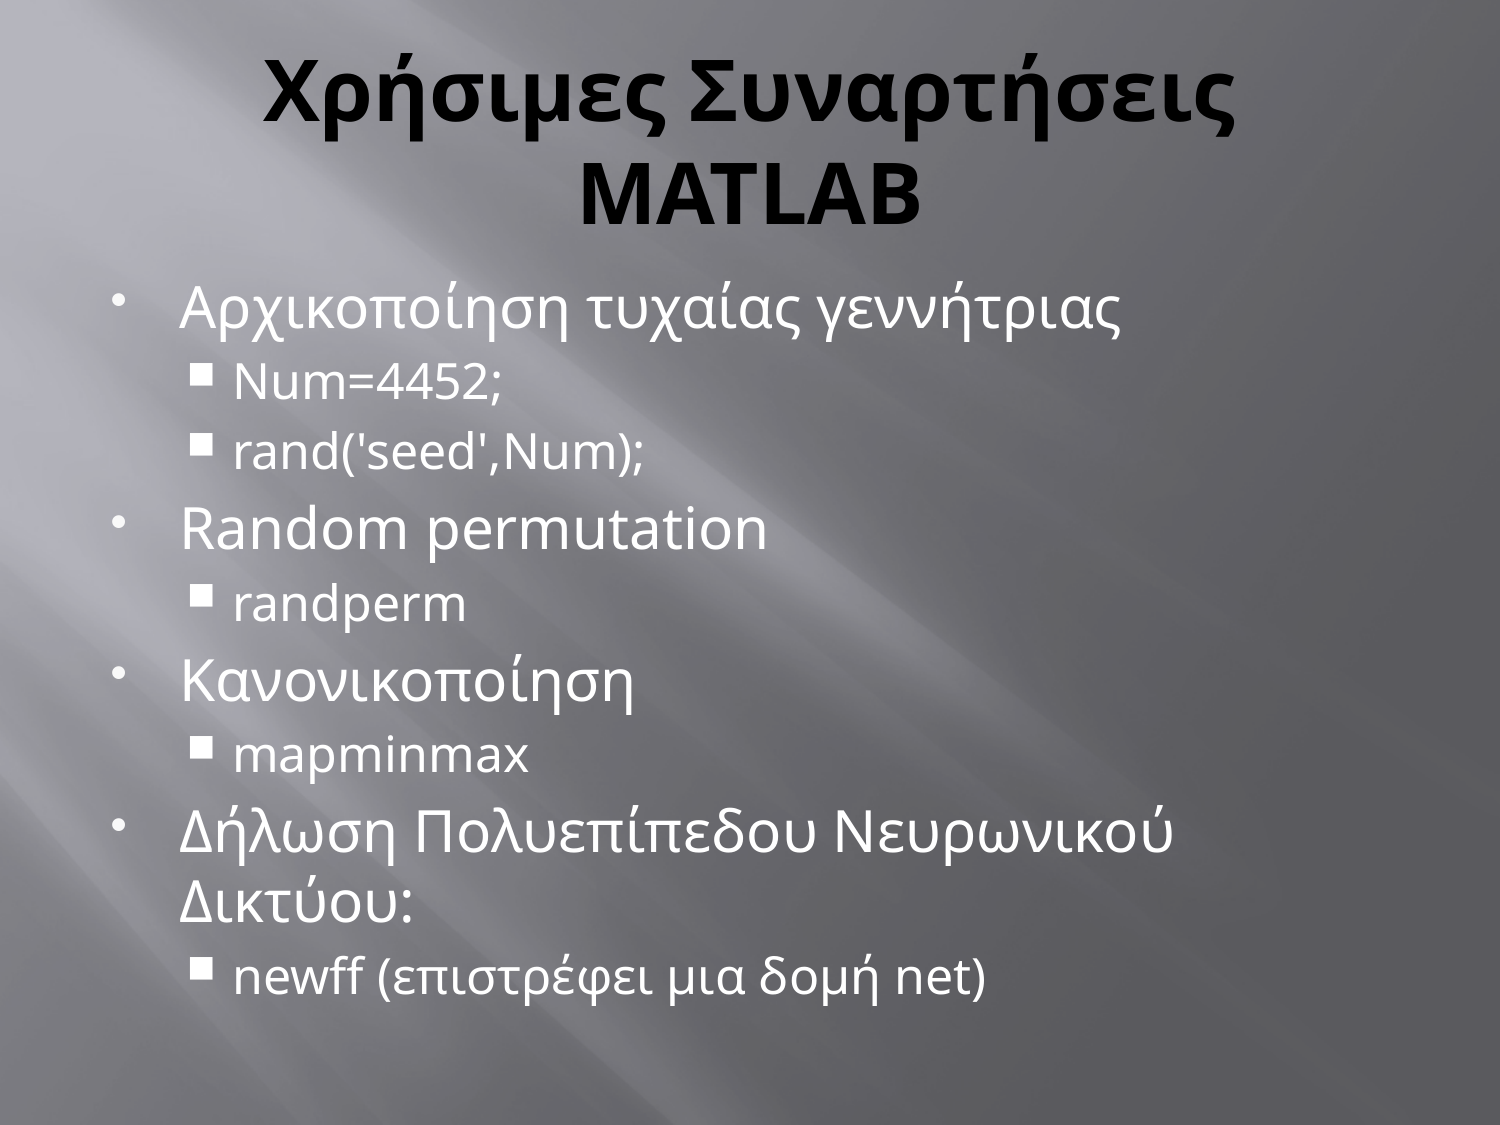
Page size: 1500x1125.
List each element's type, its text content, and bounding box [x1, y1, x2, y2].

list Αρχικοποίηση τυχαίας γεννήτριας Num=4452; rand('seed',Num); Random permutation randperm Κανονικοποίηση mapminmax Δήλωση Πολυεπίπεδου Νευρωνικού Δικτύου: newff (επιστρέφει μια δομή net) [75, 262, 1425, 1035]
title Χρήσιμες Συναρτήσεις MATLAB [75, 45, 1425, 233]
